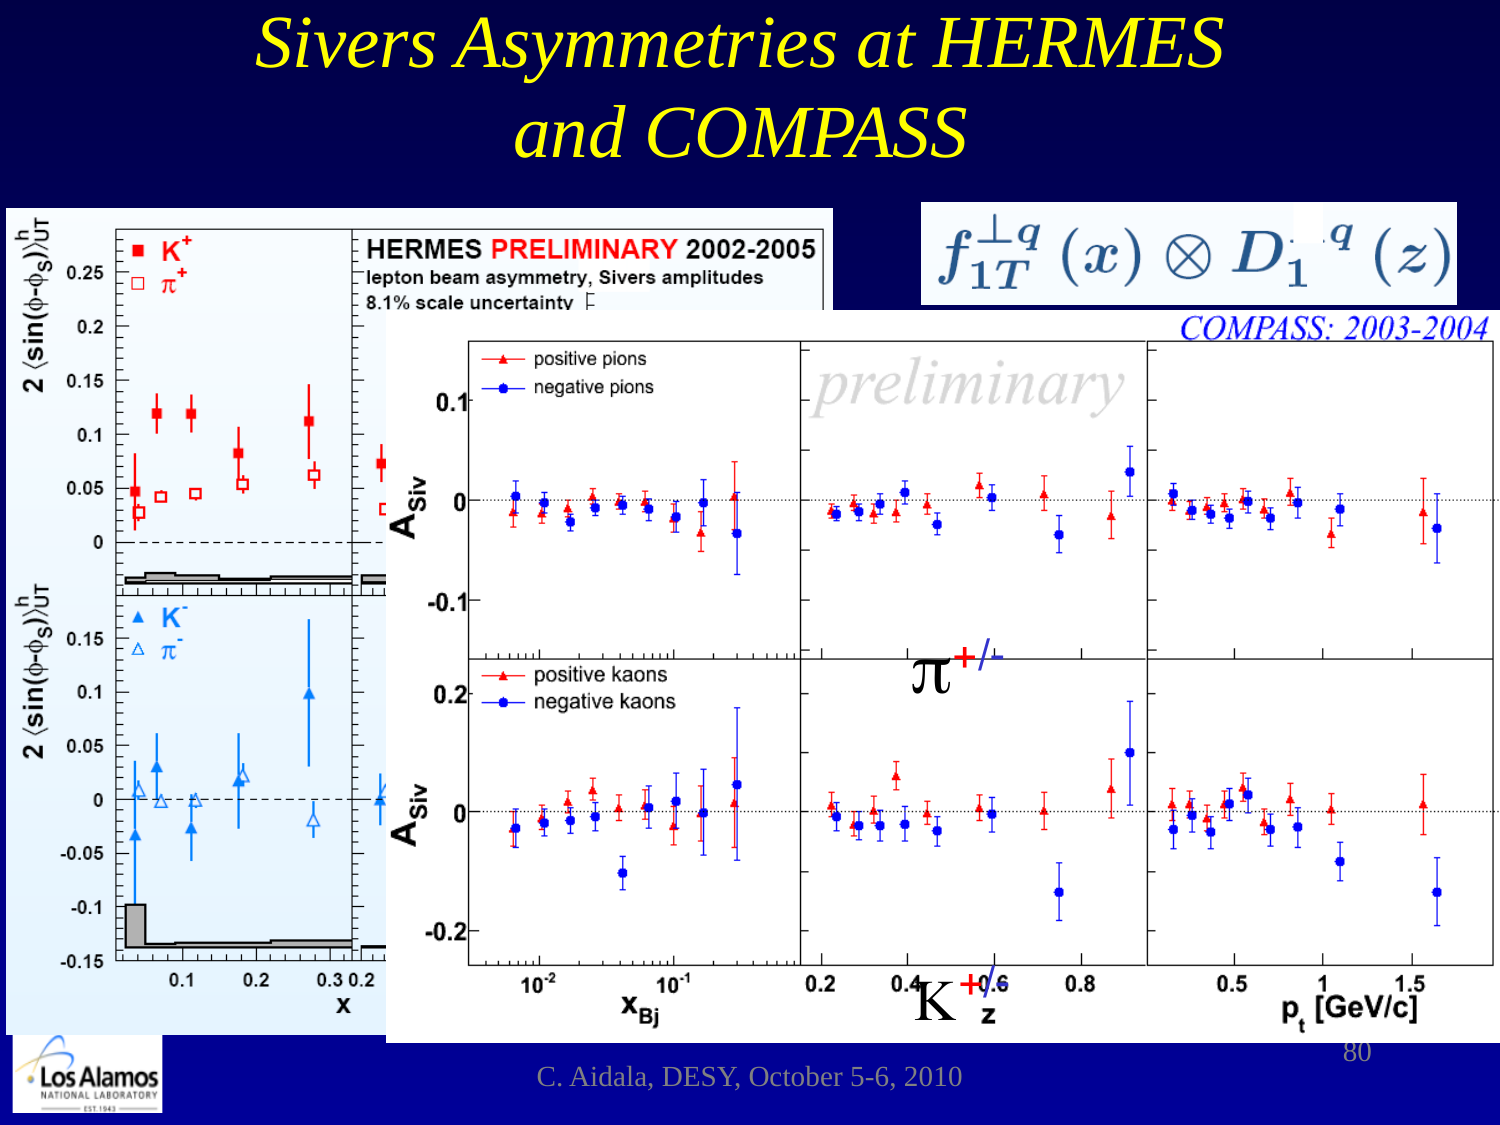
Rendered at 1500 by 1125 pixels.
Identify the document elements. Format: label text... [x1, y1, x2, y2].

footer C. Aidala, DESY, October 5-6, 2010 [437, 1051, 1063, 1103]
slide_number 80 [1074, 1051, 1388, 1101]
picture [6, 208, 1500, 1043]
text_box Sivers Asymmetries at HERMES and COMPASS [0, 1, 1500, 164]
picture [921, 202, 1457, 305]
